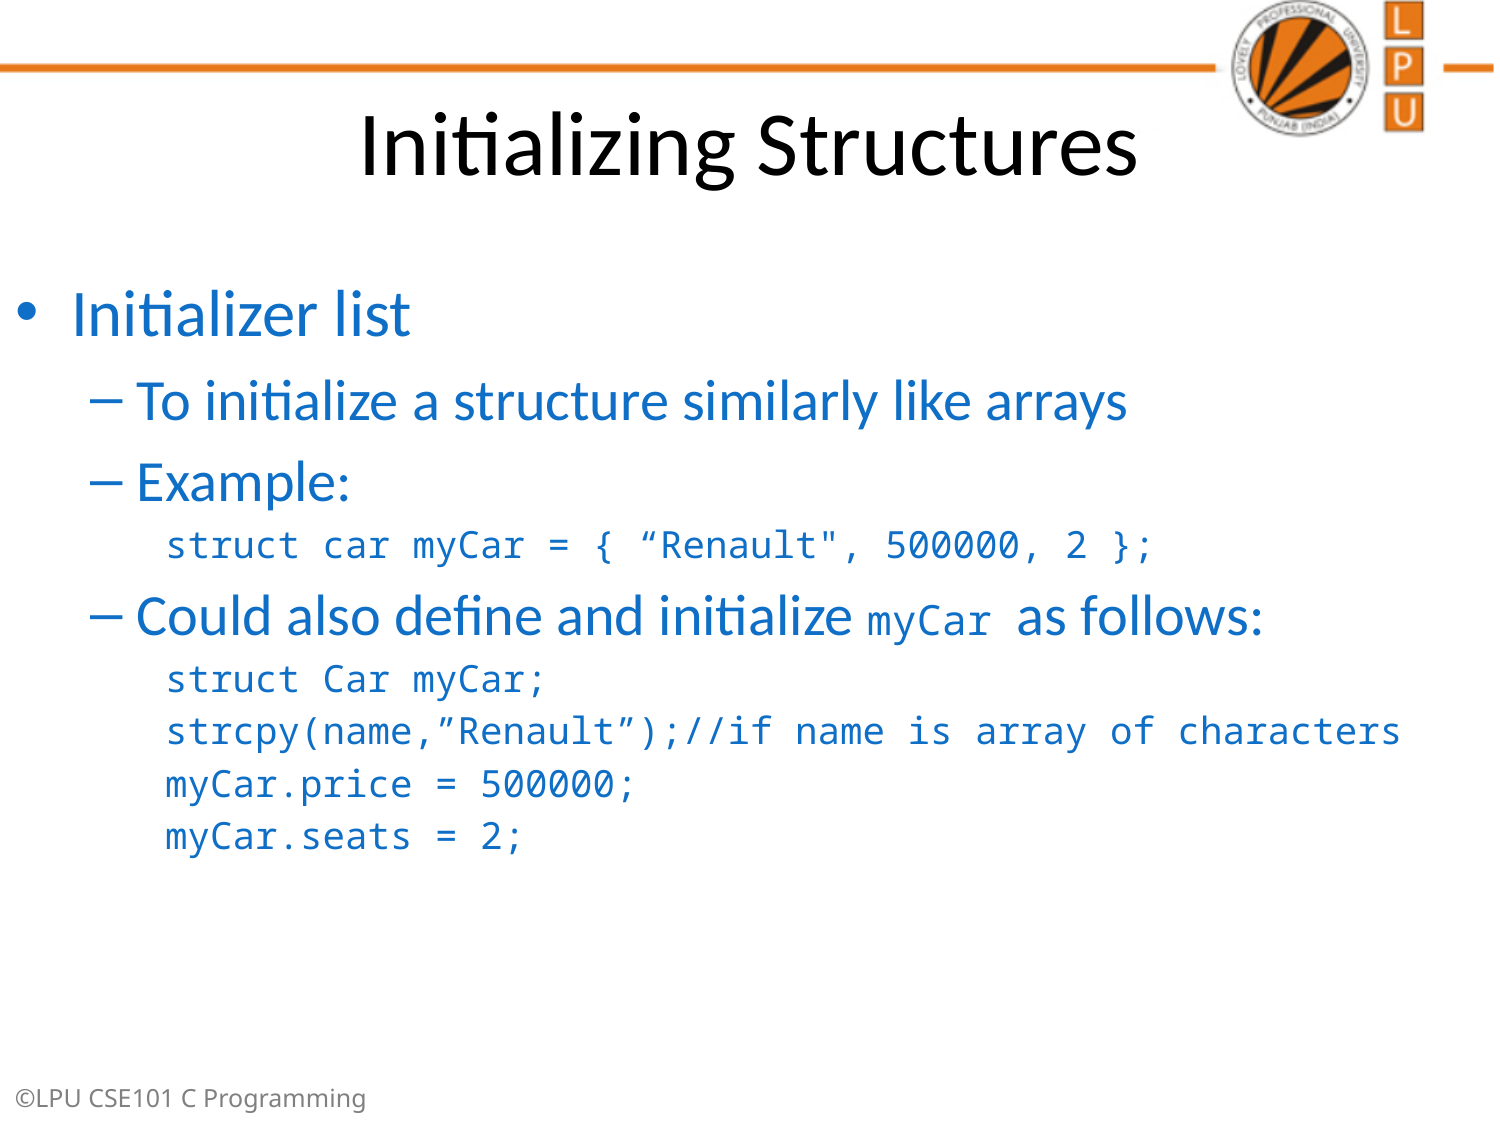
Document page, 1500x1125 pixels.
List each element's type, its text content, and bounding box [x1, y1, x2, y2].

title Initializing Structures [75, 45, 1425, 233]
picture [0, 0, 1497, 155]
list Initializer list To initialize a structure similarly like arrays Example: struct car myCar = { “Renault", 500000, 2 }; Could also define and initialize myCar as follows: struct Car myCar; strcpy(name,”Renault”);//if name is array of characters myCar.price = 500000; myCar.seats = 2; [0, 262, 1500, 1005]
